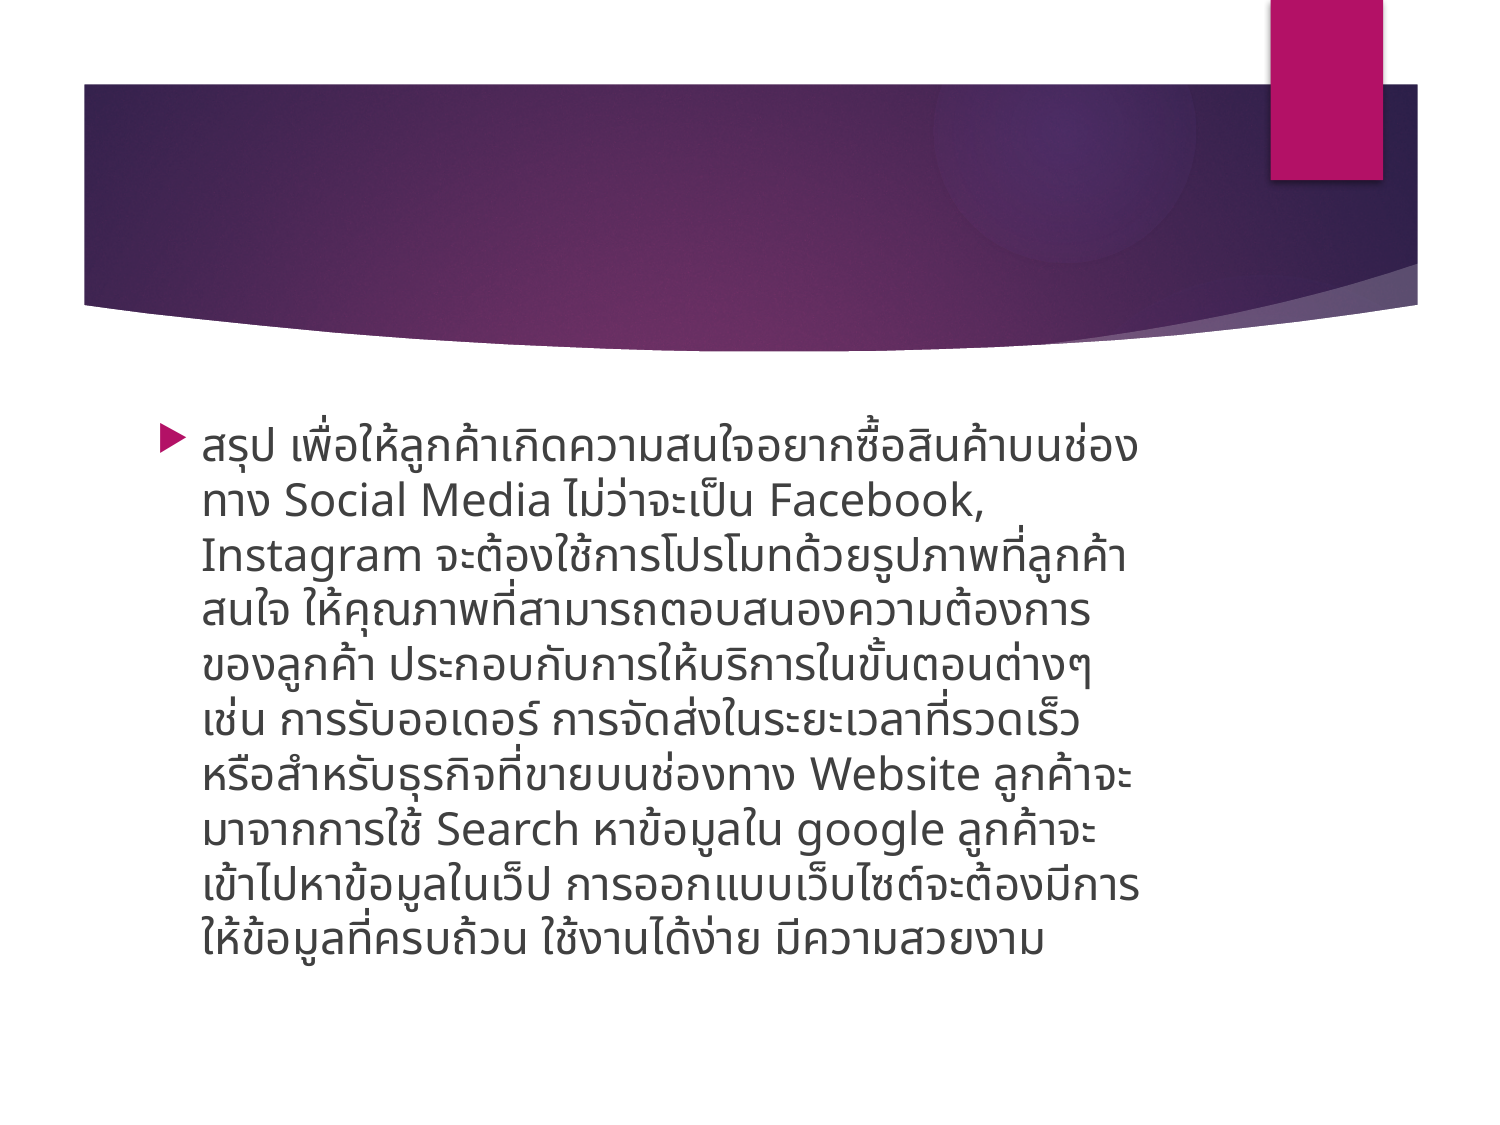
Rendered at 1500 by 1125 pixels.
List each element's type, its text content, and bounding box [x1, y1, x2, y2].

list สรุป เพื่อให้ลูกค้าเกิดความสนใจอยากซื้อสินค้าบนช่องทาง Social Media ไม่ว่าจะเป็น Facebook, Instagram จะต้องใช้การโปรโมทด้วยรูปภาพที่ลูกค้าสนใจ ให้คุณภาพที่สามารถตอบสนองความต้องการของลูกค้า ประกอบกับการให้บริการในขั้นตอนต่างๆ เช่น การรับออเดอร์ การจัดส่งในระยะเวลาที่รวดเร็ว หรือสำหรับธุรกิจที่ขายบนช่องทาง Website ลูกค้าจะมาจากการใช้ Search หาข้อมูลใน google ลูกค้าจะเข้าไปหาข้อมูลในเว็ป การออกแบบเว็บไซต์จะต้องมีการให้ข้อมูลที่ครบถ้วน ใช้งานได้ง่าย มีความสวยงาม [141, 408, 1183, 988]
